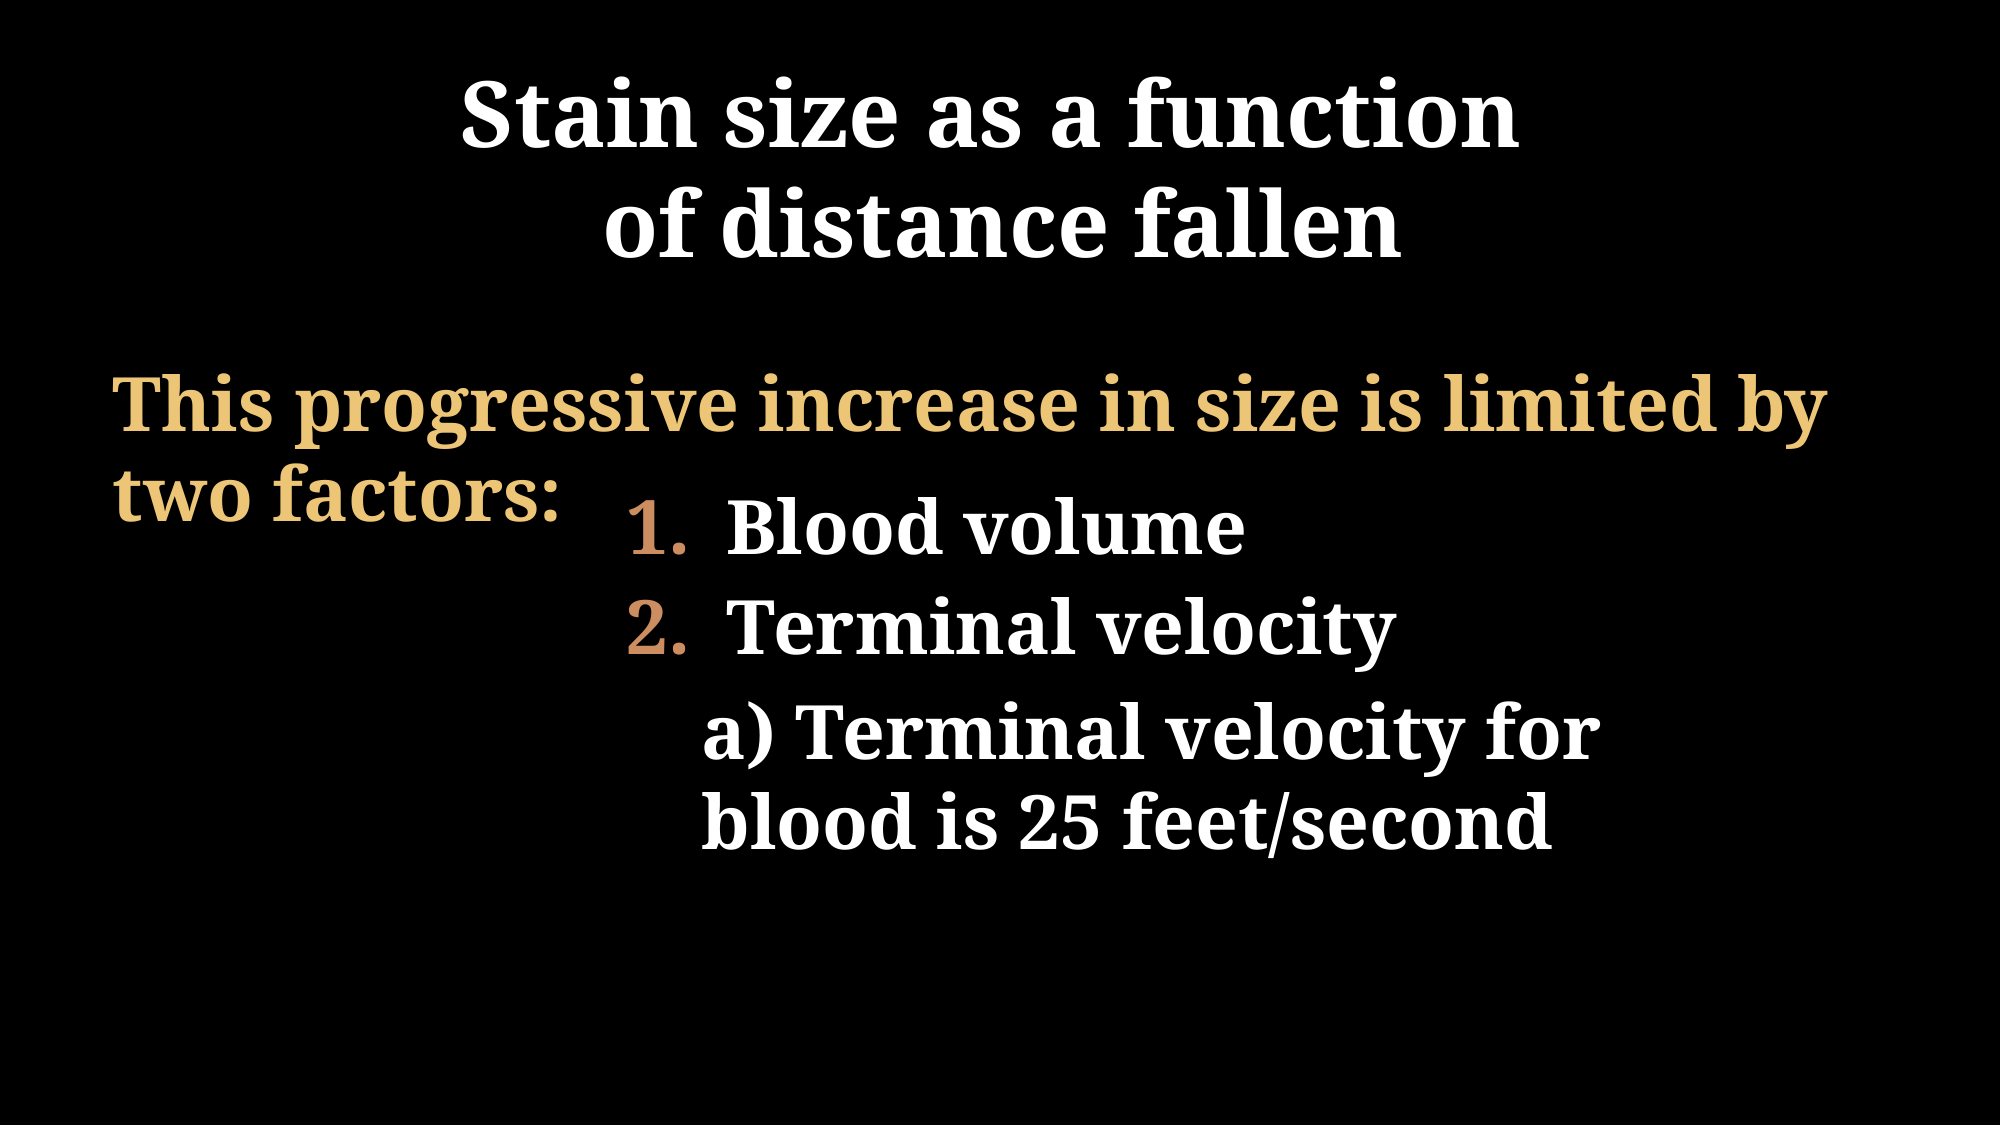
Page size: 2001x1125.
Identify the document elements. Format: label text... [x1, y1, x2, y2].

text_box Stain size as a function of distance fallen [344, 24, 1663, 308]
text_box This progressive increase in size is limited by two factors: [41, 348, 1969, 526]
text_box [611, 472, 1744, 660]
